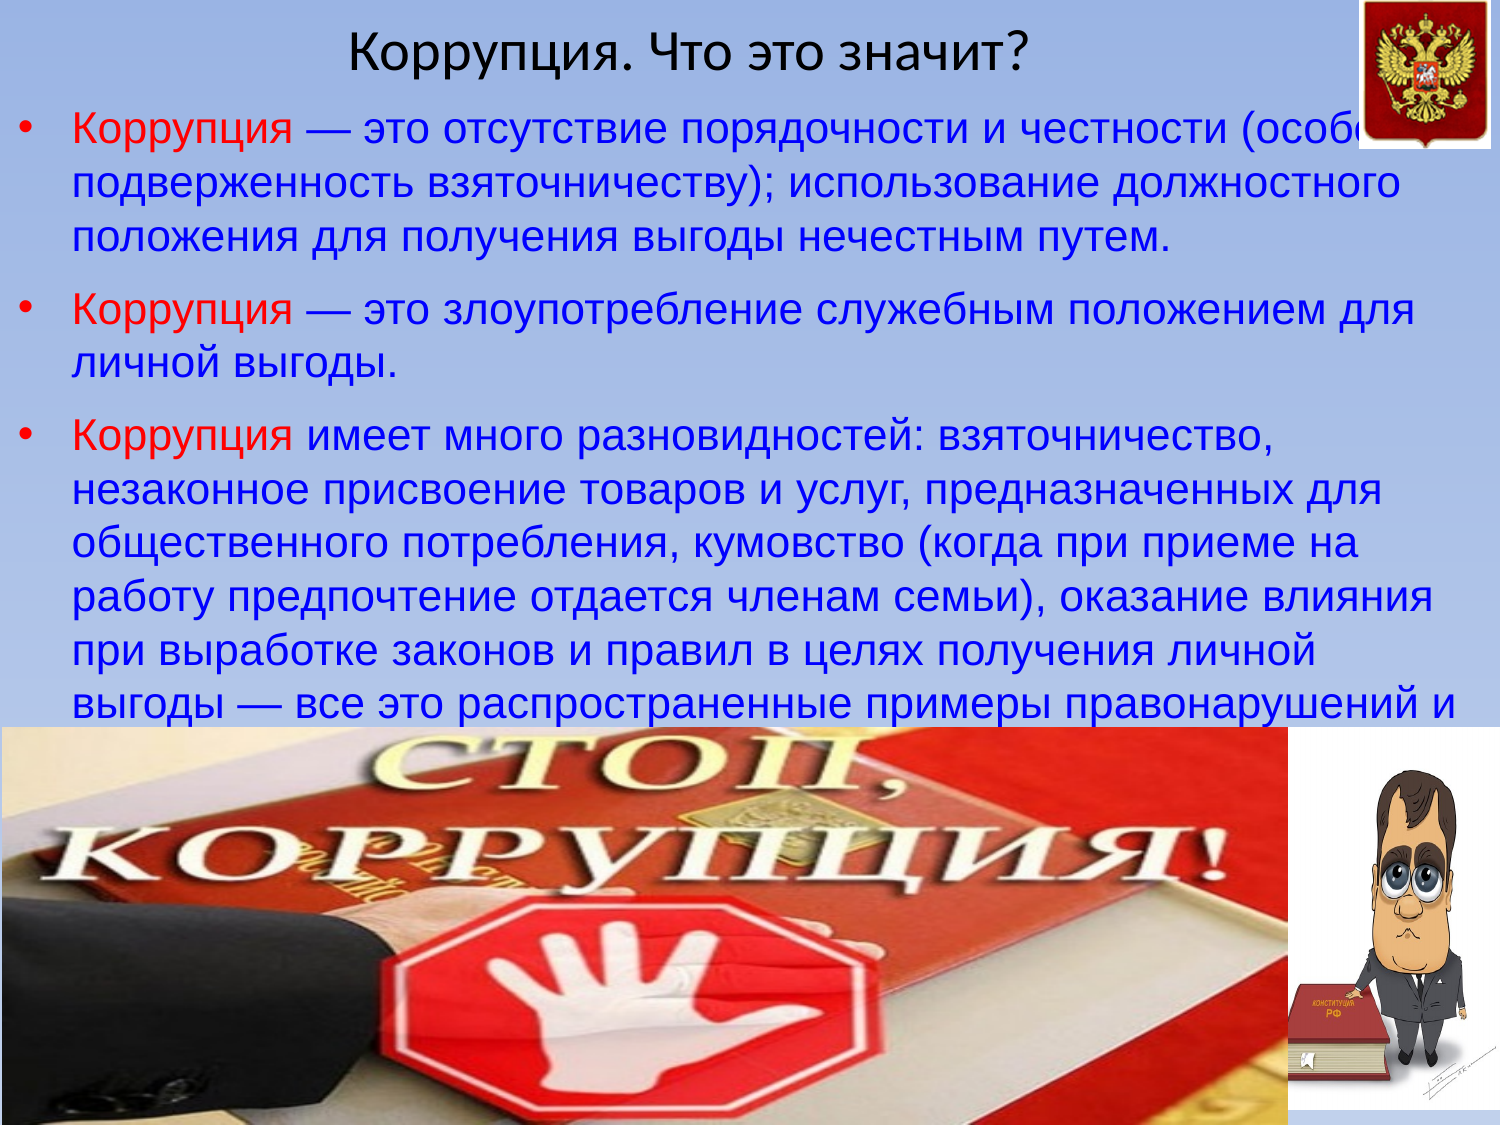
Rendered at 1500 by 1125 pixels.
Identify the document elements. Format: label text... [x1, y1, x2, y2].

title Коррупция. Что это значит? [64, 4, 1317, 90]
picture [2, 727, 1500, 1125]
list Коррупция — это отсутствие порядочности и честности (особенно подверженность взяточничеству); использование должностного положения для получения выгоды нечестным путем. Коррупция — это злоупотребление служебным положением для личной выгоды. Коррупция имеет много разновидностей: взяточничество, незаконное присвоение товаров и услуг, предназначенных для общественного потребления, кумовство (когда при приеме на работу предпочтение отдается членам семьи), оказание влияния при выработке законов и правил в целях получения личной выгоды — все это распространенные примеры правонарушений и должностных преступлений. [2, 91, 1495, 727]
picture [1359, 0, 1491, 150]
